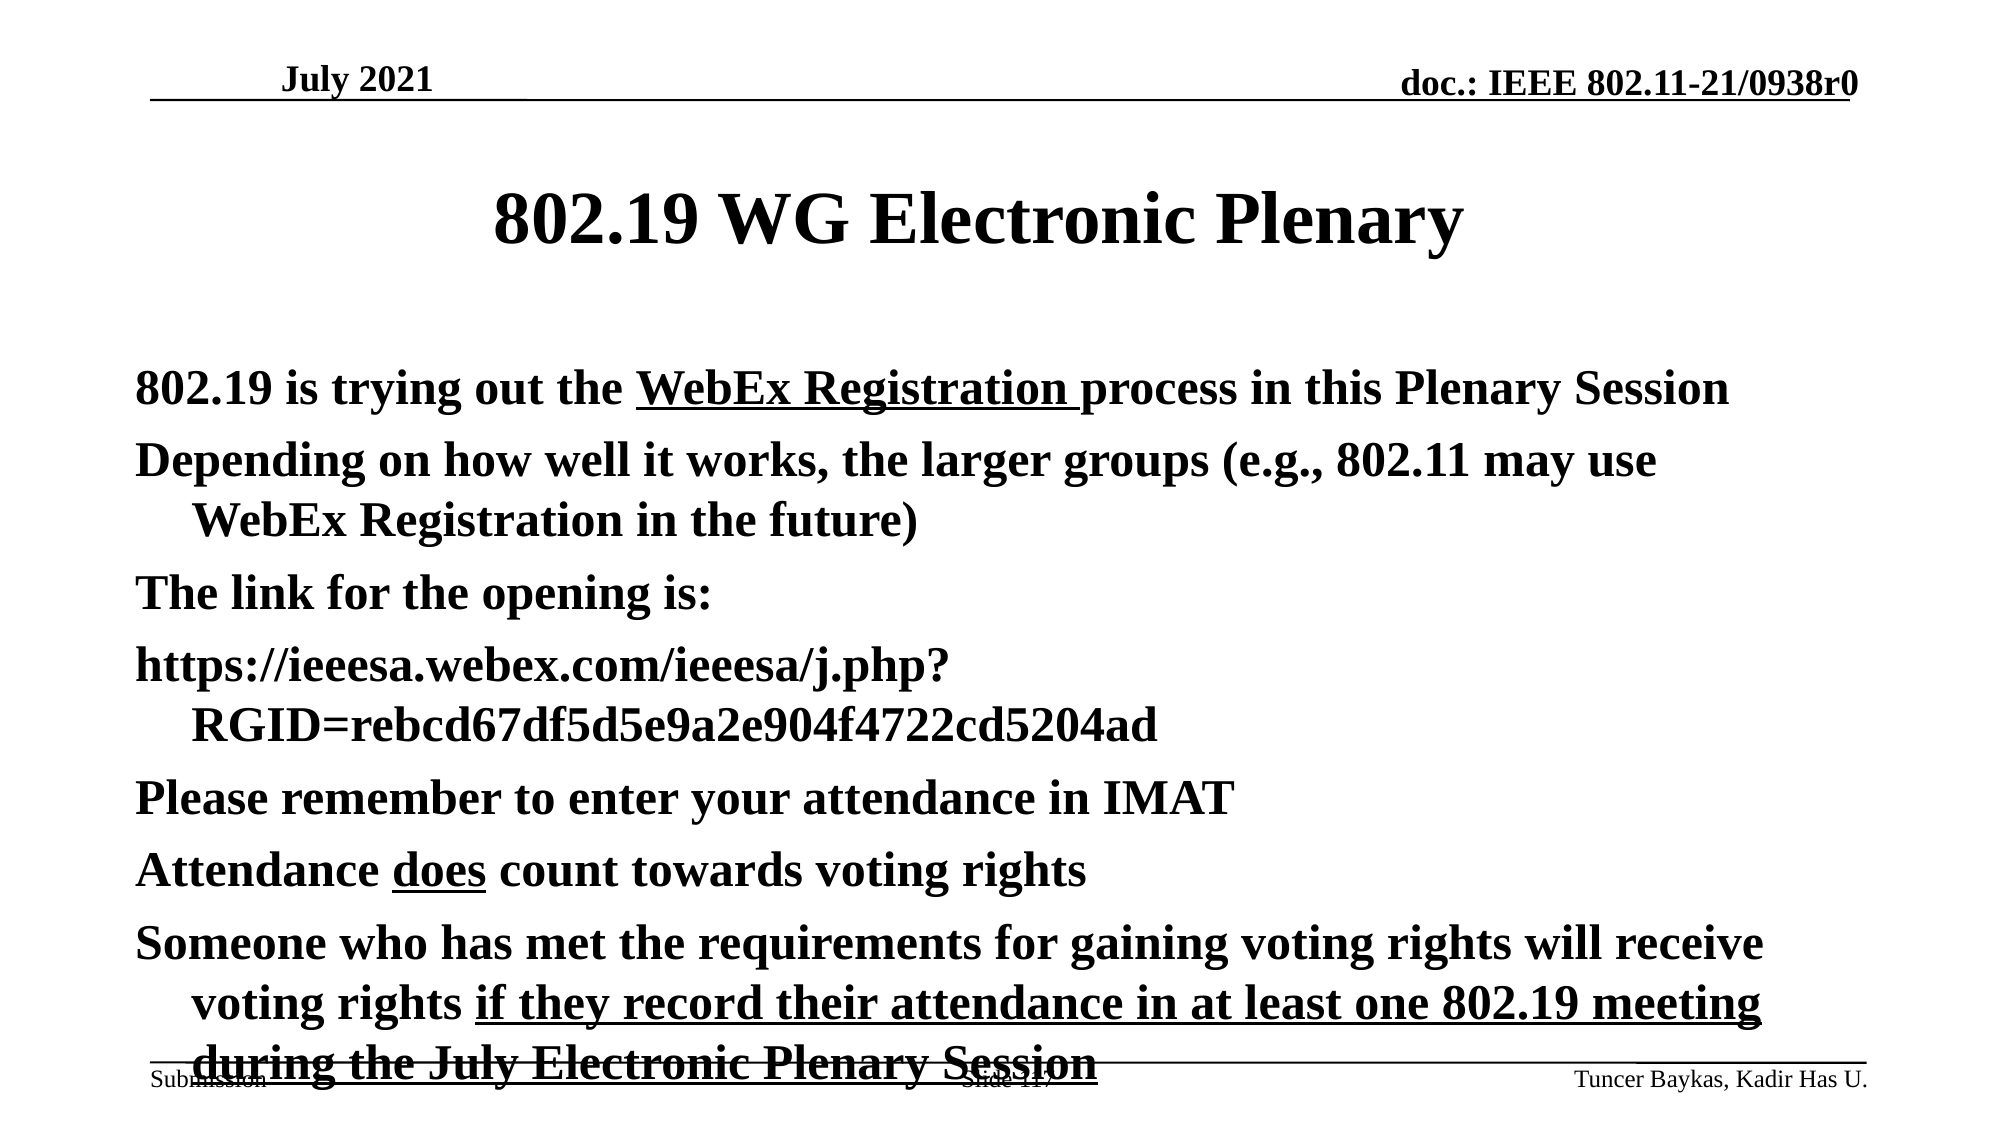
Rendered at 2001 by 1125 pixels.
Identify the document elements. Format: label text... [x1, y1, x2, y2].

footer Tuncer Baykas, Kadir Has U. [1171, 1061, 1869, 1093]
slide_number Slide 117 [949, 1067, 1067, 1123]
title 802.19 WG Electronic Plenary [119, 119, 1840, 307]
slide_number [152, 54, 563, 100]
list 802.19 is trying out the WebEx Registration process in this Plenary Session Depending on how well it works, the larger groups (e.g., 802.11 may use WebEx Registration in the future) The link for the opening is: https://ieeesa.webex.com/ieeesa/j.php?RGID=rebcd67df5d5e9a2e904f4722cd5204ad Please remember to enter your attendance in IMAT Attendance does count towards voting rights Someone who has met the requirements for gaining voting rights will receive voting rights if they record their attendance in at least one 802.19 meeting during the July Electronic Plenary Session [119, 346, 1840, 1067]
